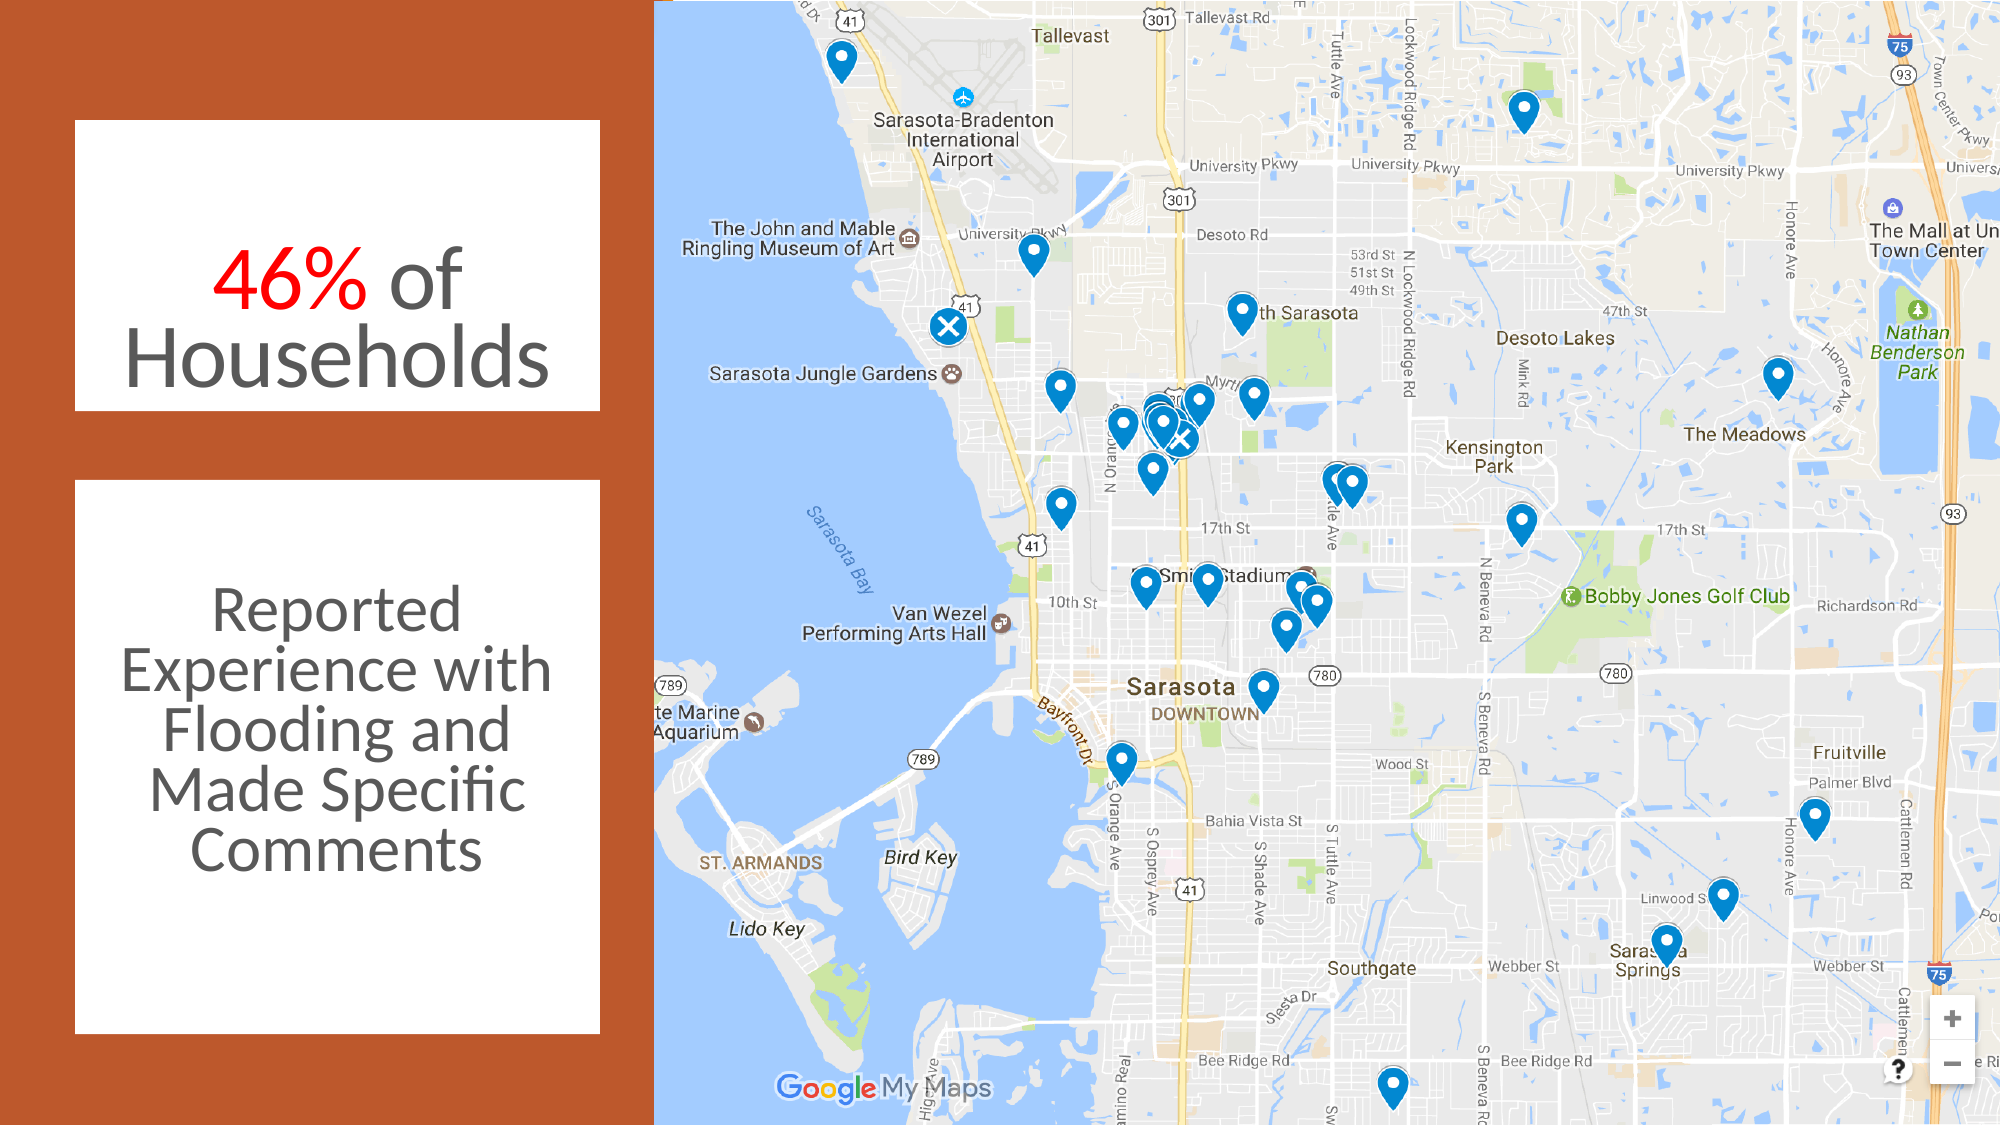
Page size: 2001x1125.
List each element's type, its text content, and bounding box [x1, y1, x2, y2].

list Reported Experience with Flooding and Made Specific Comments [75, 479, 600, 1035]
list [654, 1, 2000, 1125]
title 46% of Households [75, 120, 600, 412]
